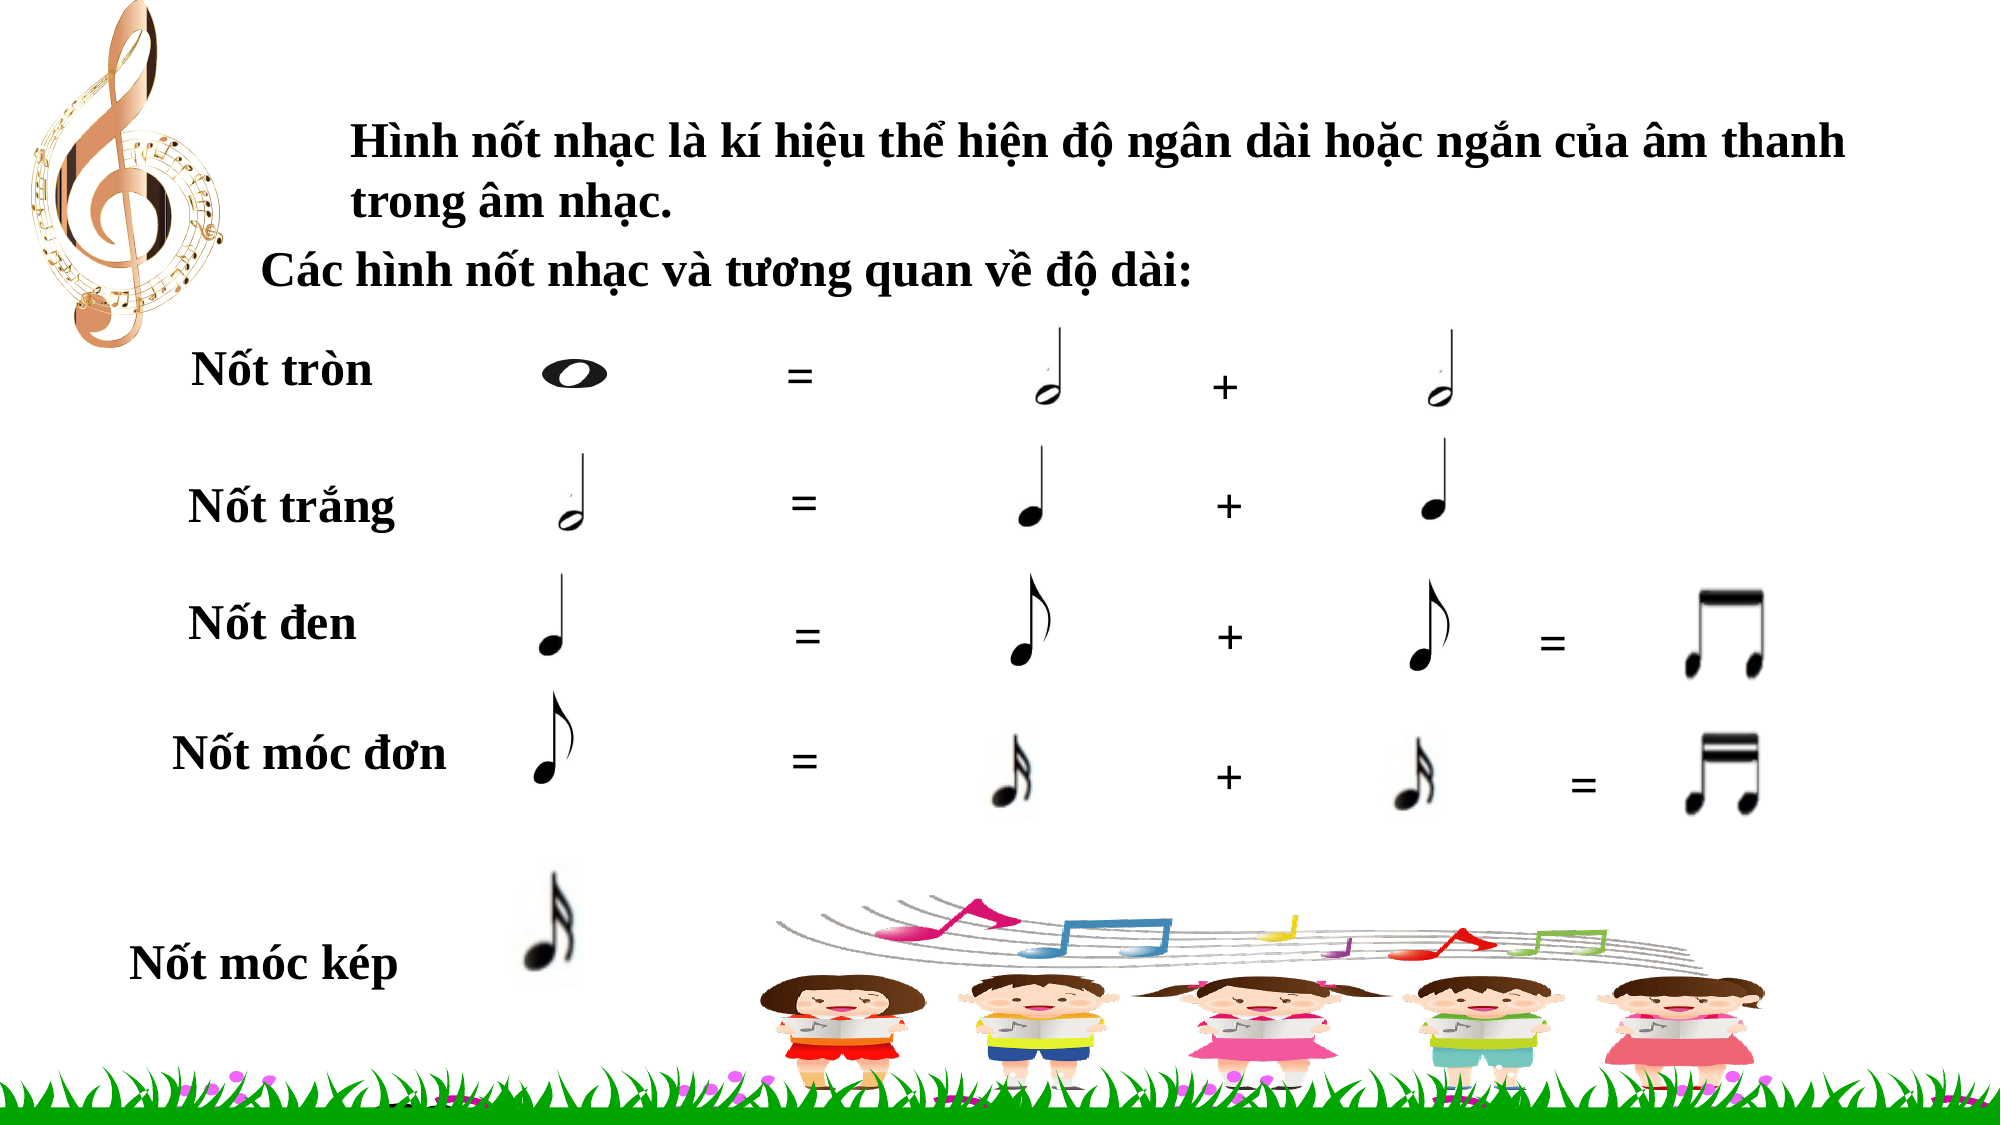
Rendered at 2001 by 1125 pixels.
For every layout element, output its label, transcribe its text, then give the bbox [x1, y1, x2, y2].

picture [477, 842, 585, 988]
text_box + [1201, 597, 1270, 672]
text_box = [1520, 610, 1583, 686]
picture [1019, 325, 1083, 407]
picture [1357, 715, 1442, 823]
text_box = [771, 335, 840, 411]
text_box Nốt tròn [176, 328, 419, 403]
text_box Các hình nốt nhạc và tương quan về độ dài: [245, 229, 1819, 305]
text_box + [1196, 347, 1265, 423]
text_box = [775, 462, 844, 538]
picture [1003, 443, 1064, 529]
text_box = [775, 603, 838, 679]
picture [524, 571, 585, 658]
text_box Nốt trắng [174, 464, 417, 540]
picture [992, 570, 1071, 668]
picture [542, 450, 606, 533]
picture [542, 359, 608, 388]
picture [1391, 576, 1470, 673]
picture [31, 0, 224, 348]
picture [760, 895, 1765, 1064]
text_box = [771, 728, 835, 803]
picture [1406, 435, 1467, 522]
text_box = [1550, 752, 1614, 828]
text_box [0, 1064, 2000, 1125]
picture [1412, 327, 1475, 409]
picture [515, 688, 594, 786]
text_box + [1200, 737, 1269, 813]
picture [955, 712, 1039, 820]
text_box Hình nốt nhạc là kí hiệu thể hiện độ ngân dài hoặc ngắn của âm thanh trong âm nhạc. [335, 100, 1910, 236]
picture [1675, 571, 1791, 837]
text_box Nốt móc đơn [157, 712, 524, 788]
text_box Nốt đen [174, 581, 417, 657]
text_box Nốt móc kép [114, 922, 481, 997]
text_box + [1200, 466, 1269, 542]
